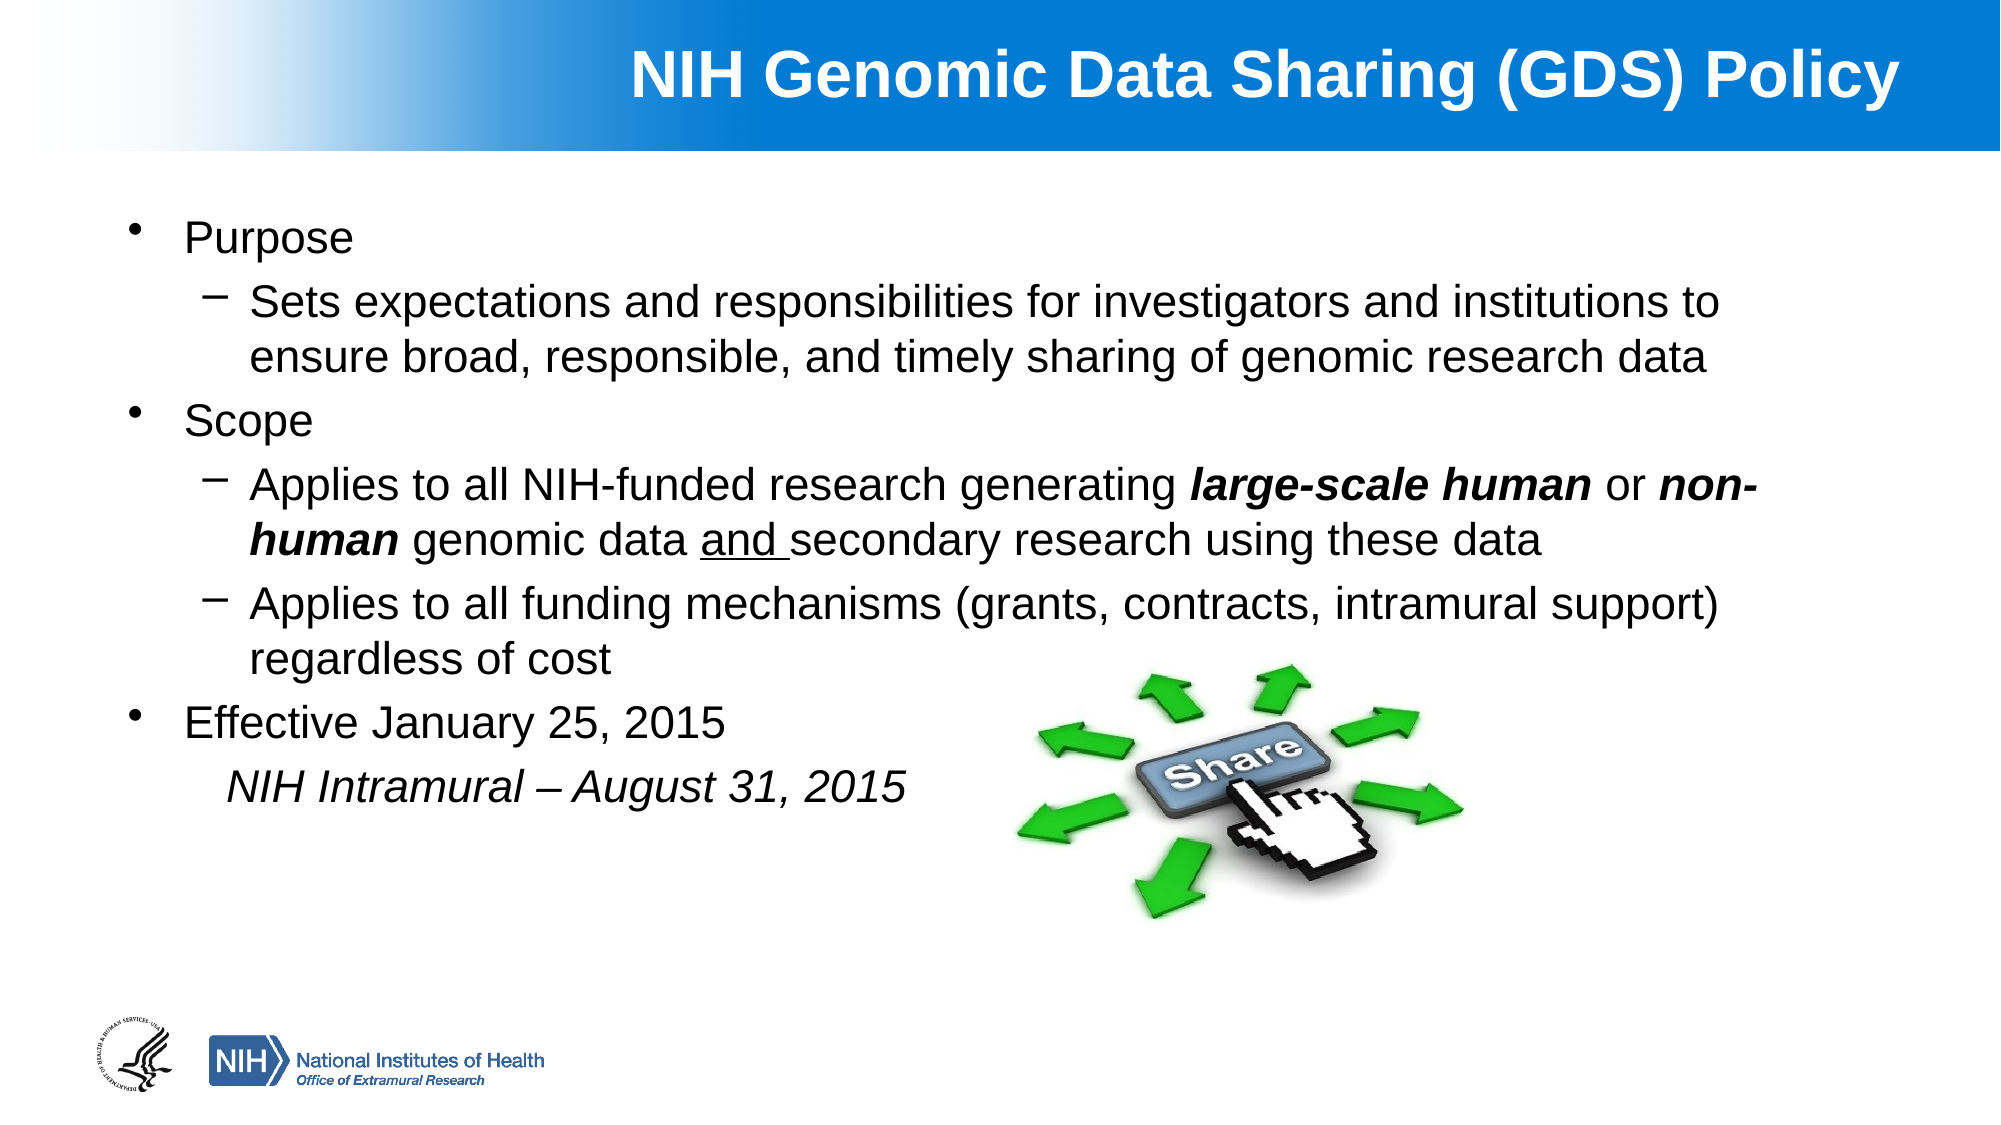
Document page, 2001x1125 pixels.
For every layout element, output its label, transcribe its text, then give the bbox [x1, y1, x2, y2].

list Purpose Sets expectations and responsibilities for investigators and institutions to ensure broad, responsible, and timely sharing of genomic research data Scope Applies to all NIH-funded research generating large-scale human or non-human genomic data and secondary research using these data Applies to all funding mechanisms (grants, contracts, intramural support) regardless of cost Effective January 25, 2015 NIH Intramural – August 31, 2015 [112, 200, 1875, 875]
picture [0, 0, 2000, 151]
title NIH Genomic Data Sharing (GDS) Policy [249, 54, 1917, 148]
picture [200, 1024, 550, 1093]
picture [1012, 653, 1476, 928]
picture [97, 1017, 173, 1093]
